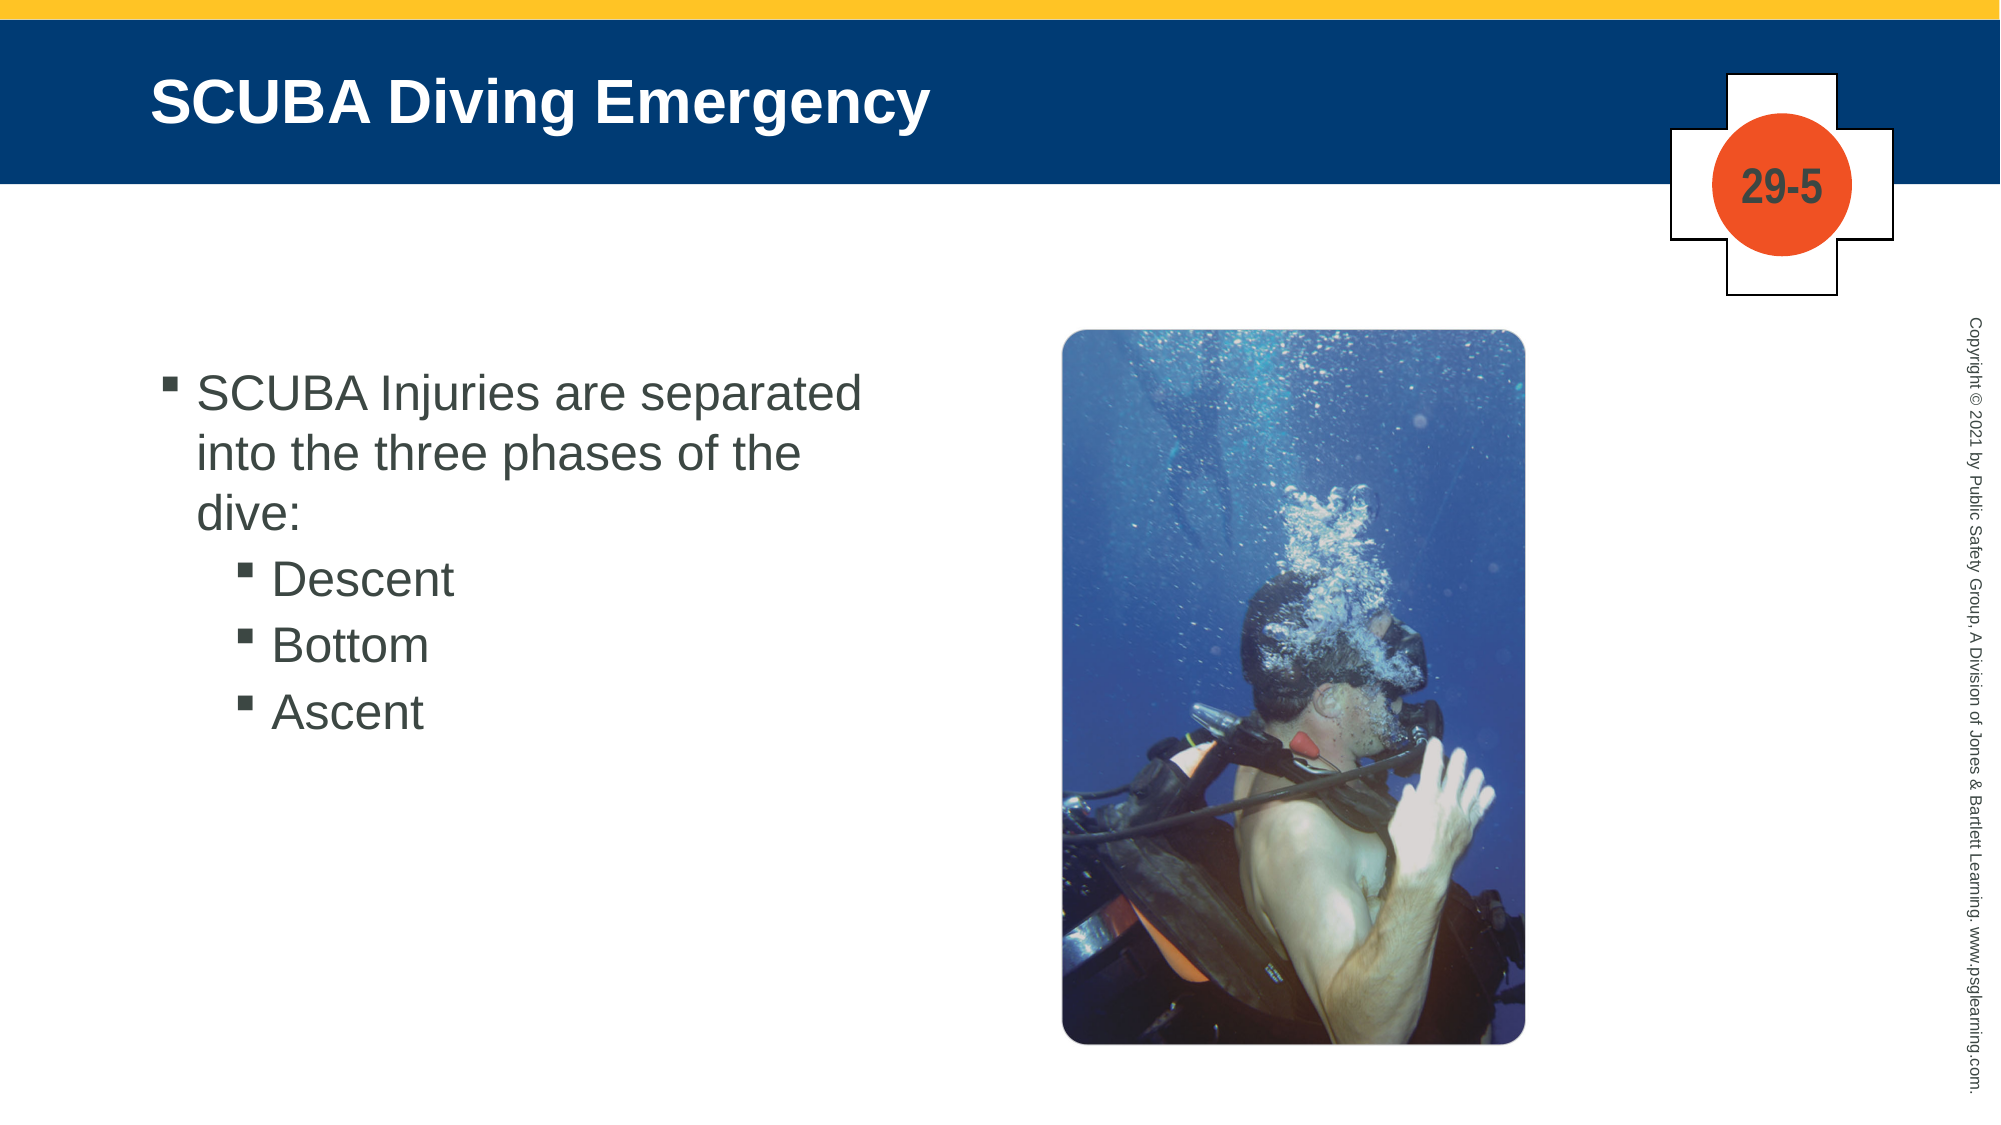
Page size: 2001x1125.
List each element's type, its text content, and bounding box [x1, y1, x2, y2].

picture [1056, 322, 1530, 1047]
list SCUBA Injuries are separated into the three phases of the dive: Descent Bottom Ascent [143, 352, 907, 1007]
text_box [1671, 73, 1893, 295]
title SCUBA Diving Emergency [0, 19, 2000, 185]
